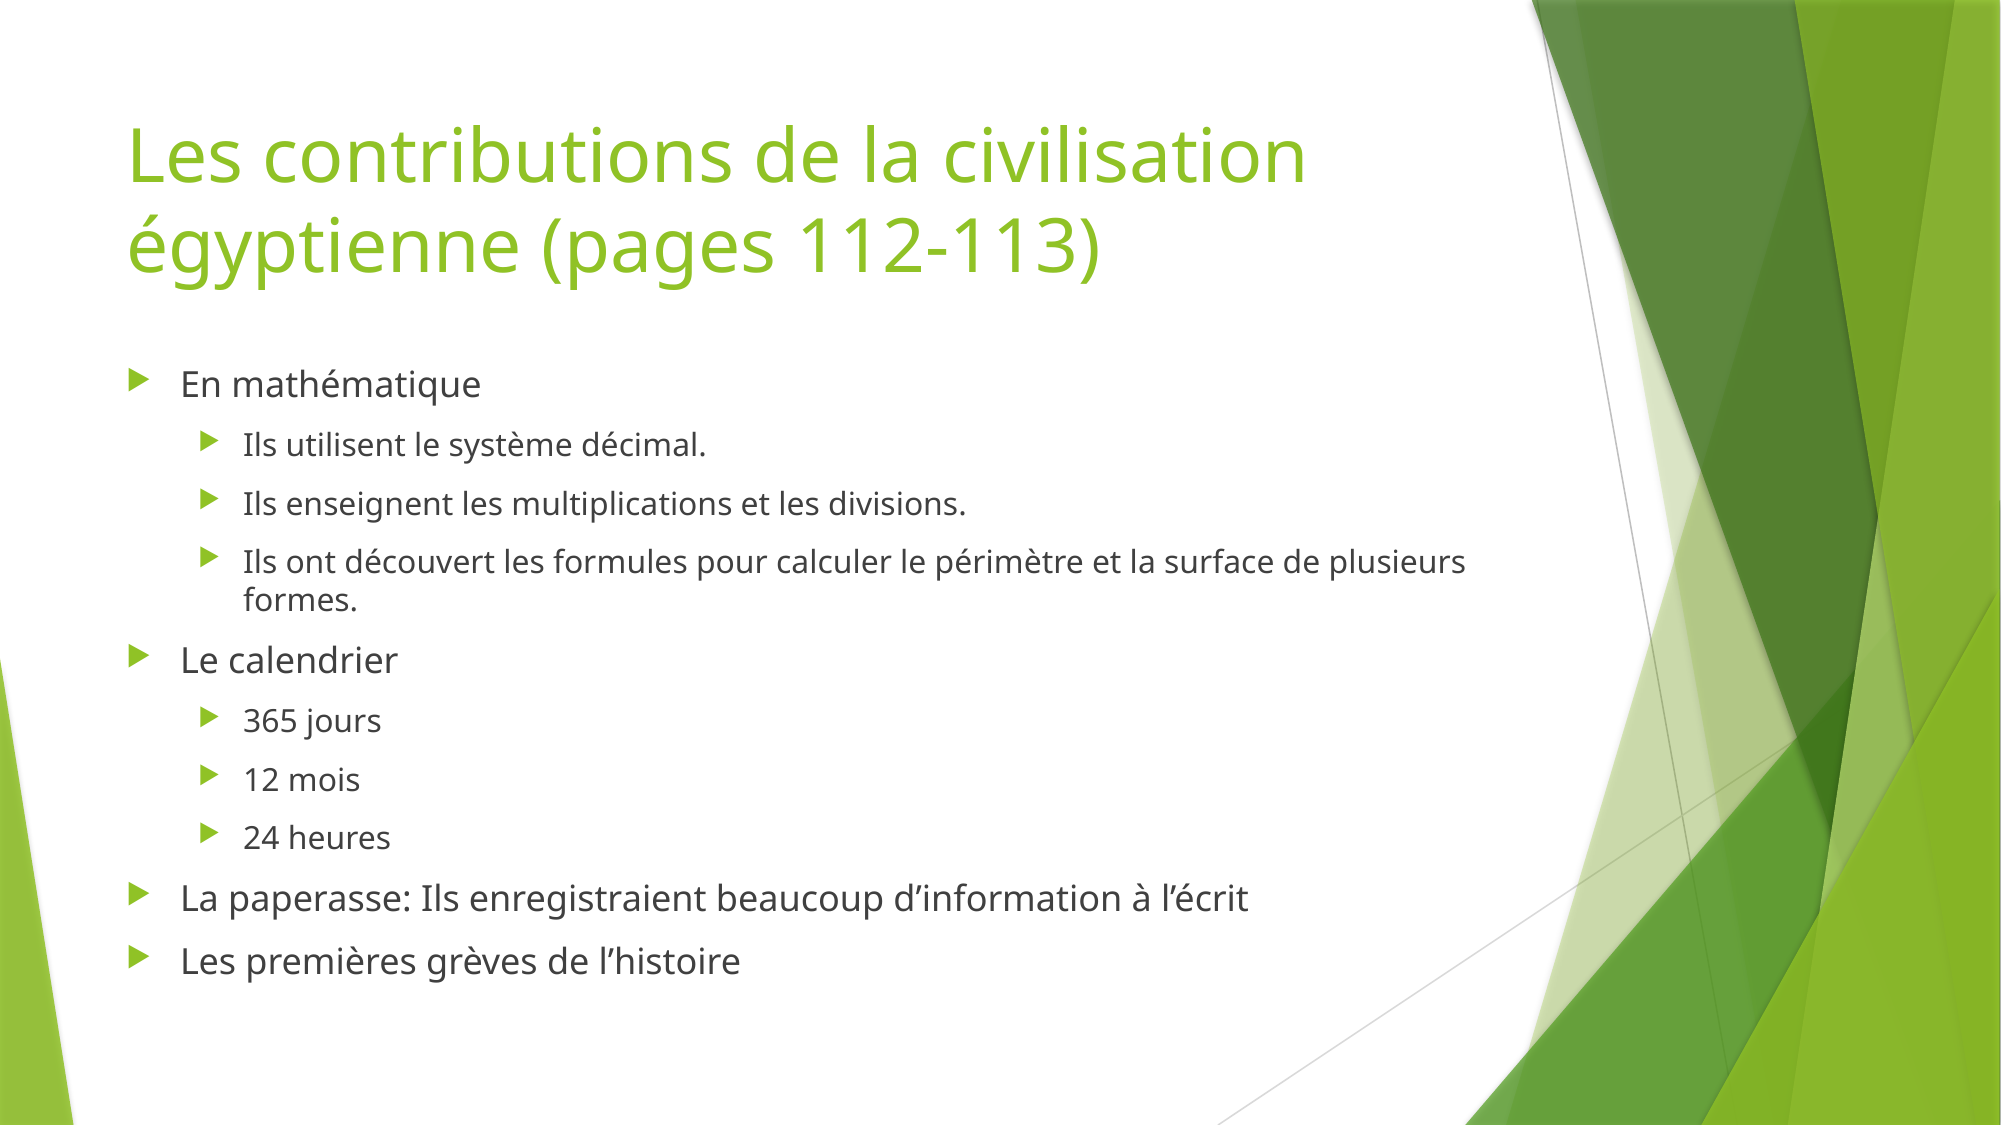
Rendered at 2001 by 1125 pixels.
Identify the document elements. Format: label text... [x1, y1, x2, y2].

title Les contributions de la civilisation égyptienne (pages 112-113) [111, 99, 1522, 317]
list En mathématique Ils utilisent le système décimal. Ils enseignent les multiplications et les divisions. Ils ont découvert les formules pour calculer le périmètre et la surface de plusieurs formes. Le calendrier 365 jours 12 mois 24 heures La paperasse: Ils enregistraient beaucoup d’information à l’écrit Les premières grèves de l’histoire [111, 354, 1522, 992]
